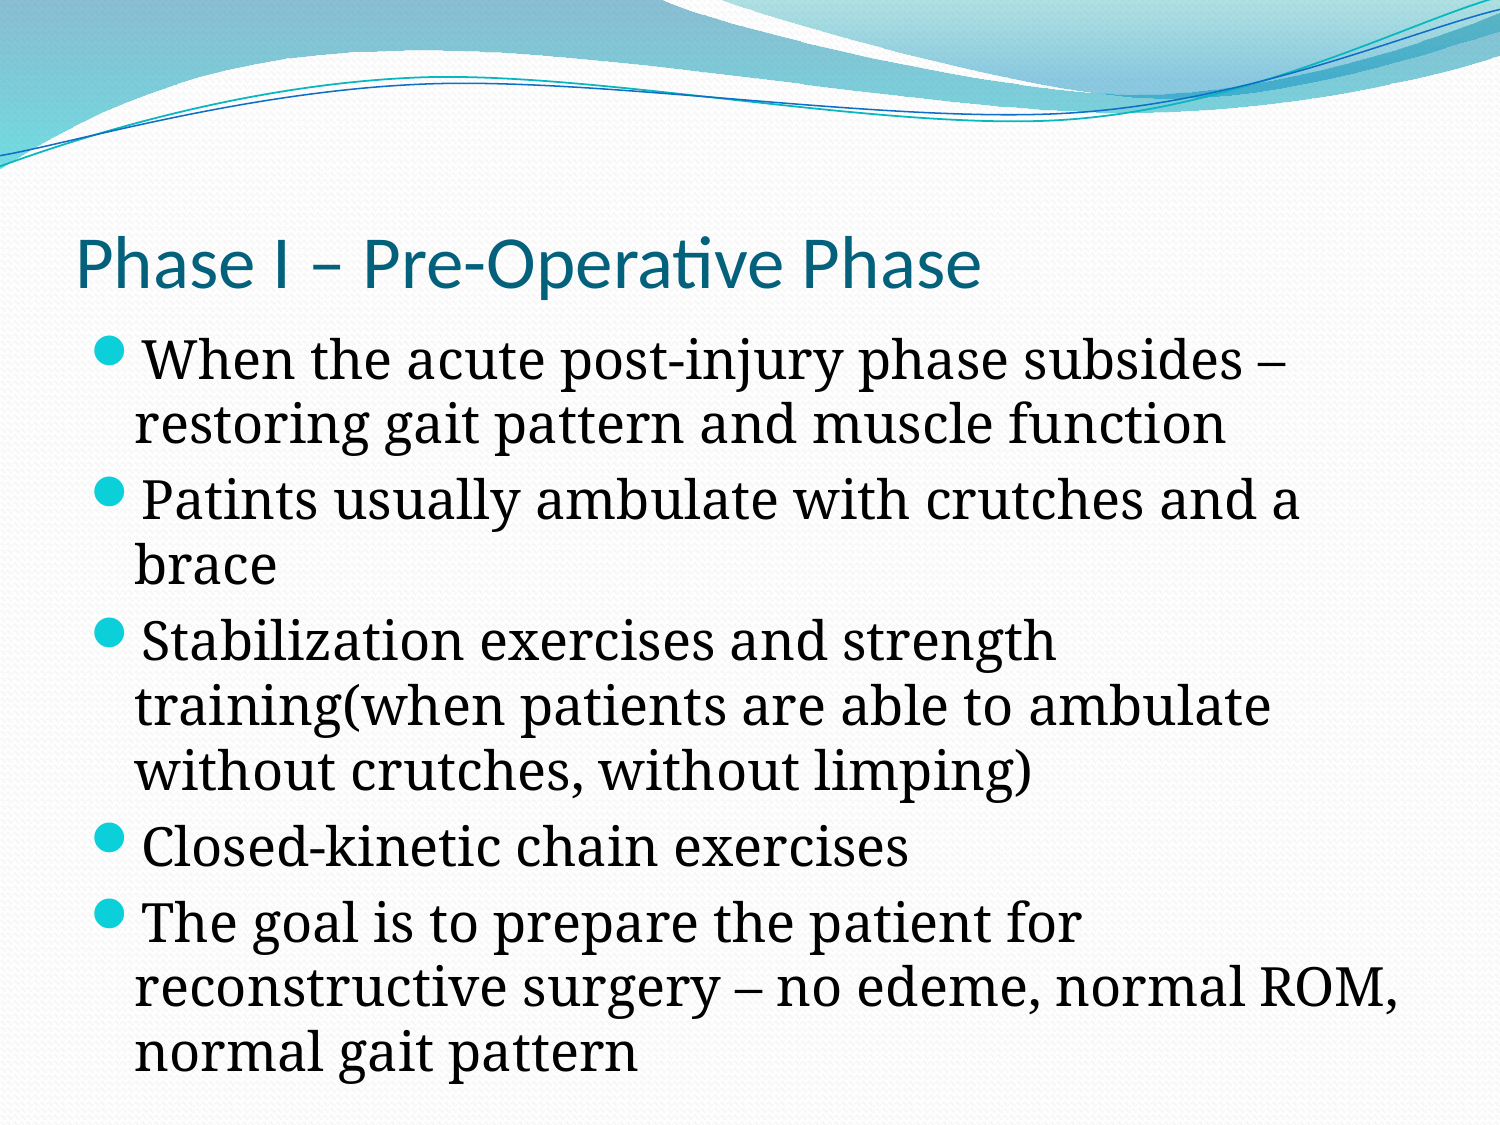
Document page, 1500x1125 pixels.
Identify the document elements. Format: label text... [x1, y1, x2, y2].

title Phase I – Pre-Operative Phase [74, 115, 1426, 304]
list When the acute post-injury phase subsides – restoring gait pattern and muscle function Patints usually ambulate with crutches and a brace Stabilization exercises and strength training(when patients are able to ambulate without crutches, without limping) Closed-kinetic chain exercises The goal is to prepare the patient for reconstructive surgery – no edeme, normal ROM, normal gait pattern [74, 317, 1426, 1038]
